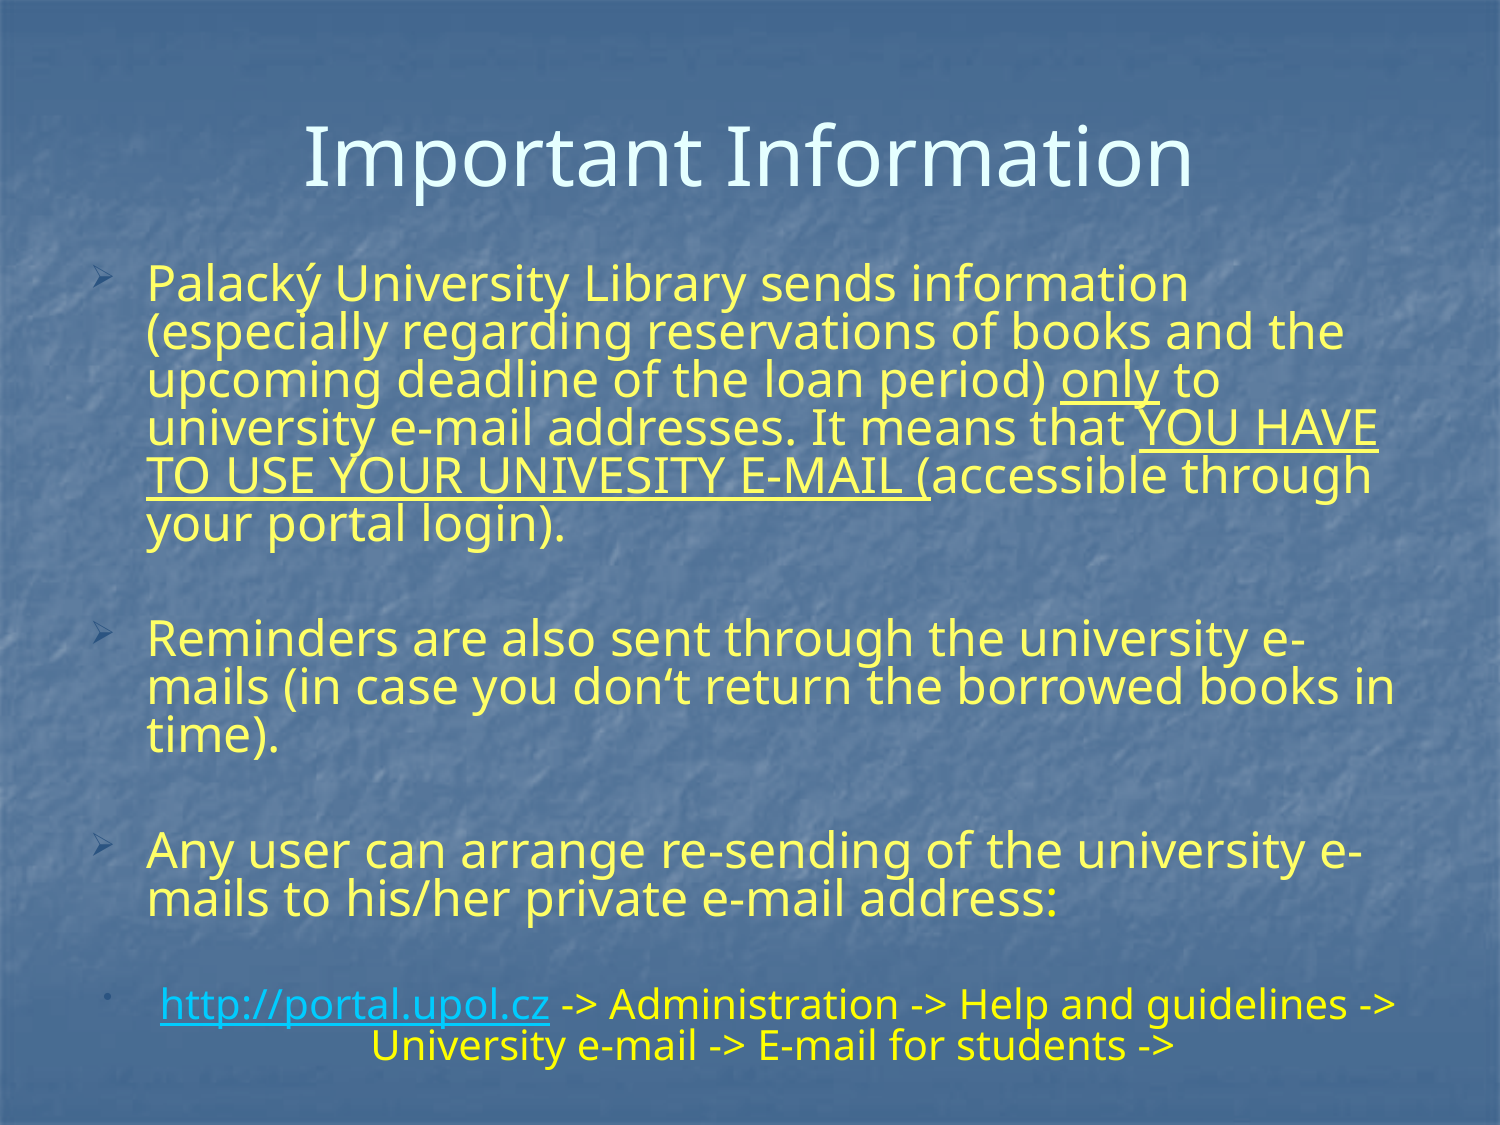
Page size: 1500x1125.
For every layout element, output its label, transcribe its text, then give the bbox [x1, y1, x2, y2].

list Palacký University Library sends information (especially regarding reservations of books and the upcoming deadline of the loan period) only to university e-mail addresses. It means that YOU HAVE TO USE YOUR UNIVESITY E-MAIL (accessible through your portal login). Reminders are also sent through the university e-mails (in case you don‘t return the borrowed books in time). Any user can arrange re-sending of the university e-mails to his/her private e-mail address: http://portal.upol.cz -> Administration -> Help and guidelines -> University e-mail -> E-mail for students -> [75, 255, 1425, 1000]
title Important Information [75, 62, 1425, 244]
